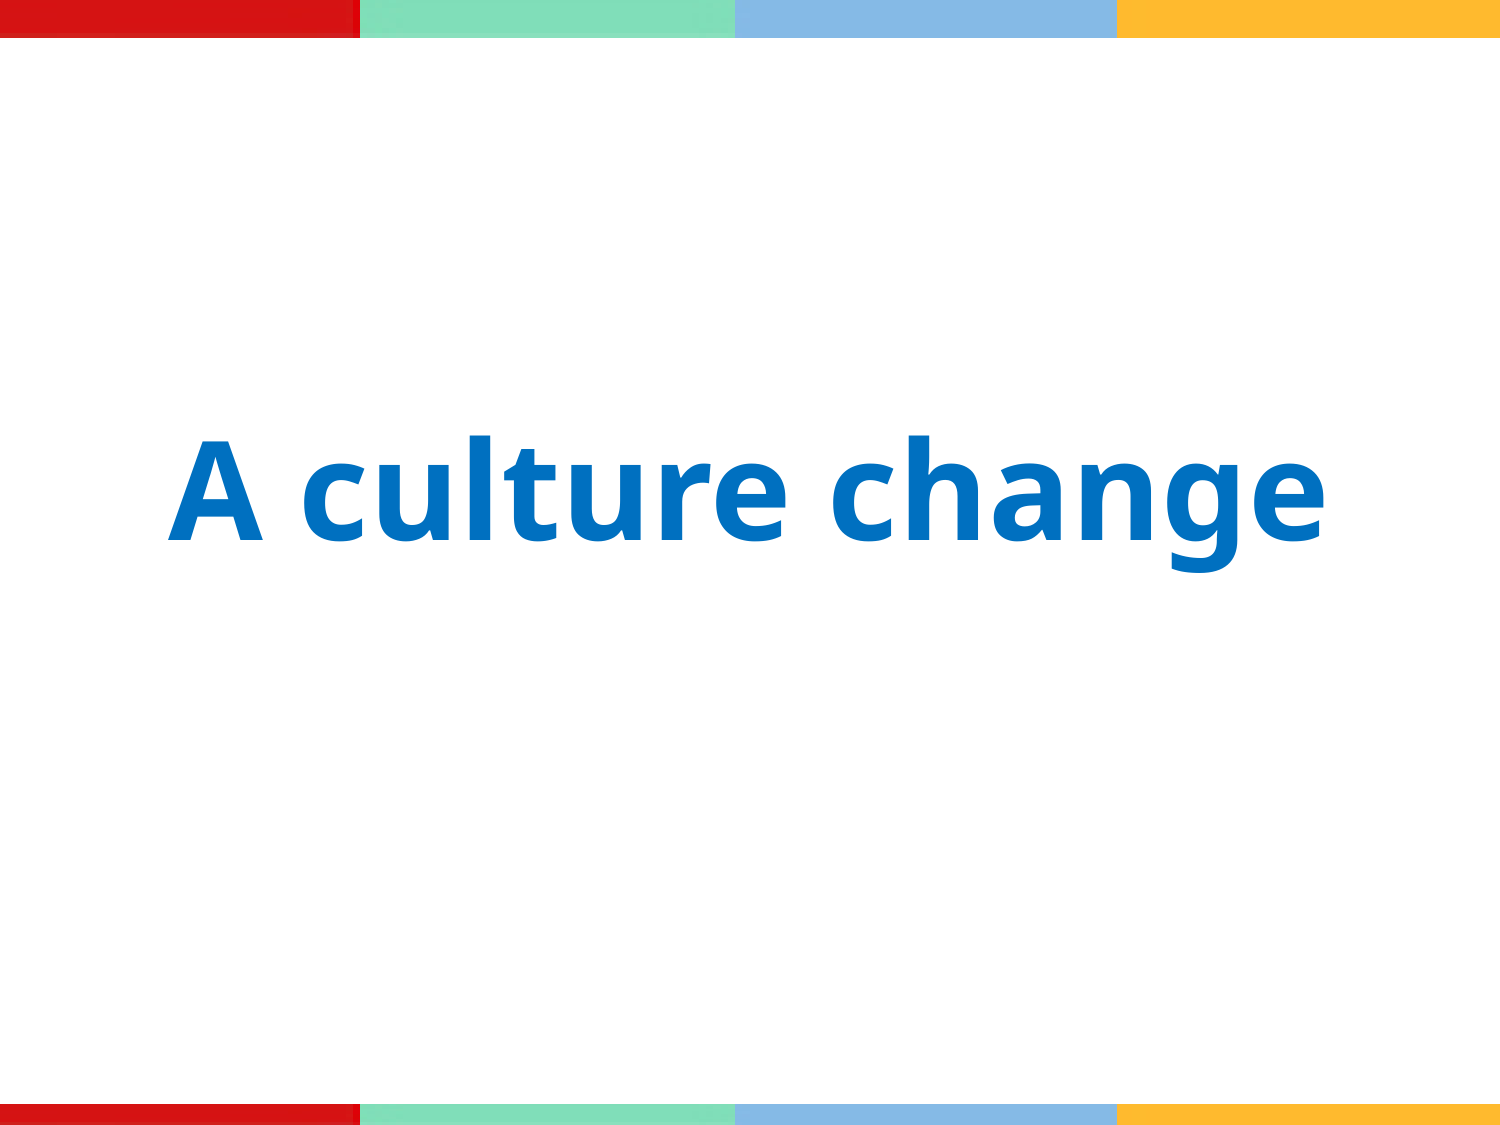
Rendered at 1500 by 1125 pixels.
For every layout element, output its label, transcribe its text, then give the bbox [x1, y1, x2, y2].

picture [0, 1104, 1500, 1125]
text_box A culture change [103, 387, 1397, 605]
picture [0, 0, 1500, 38]
